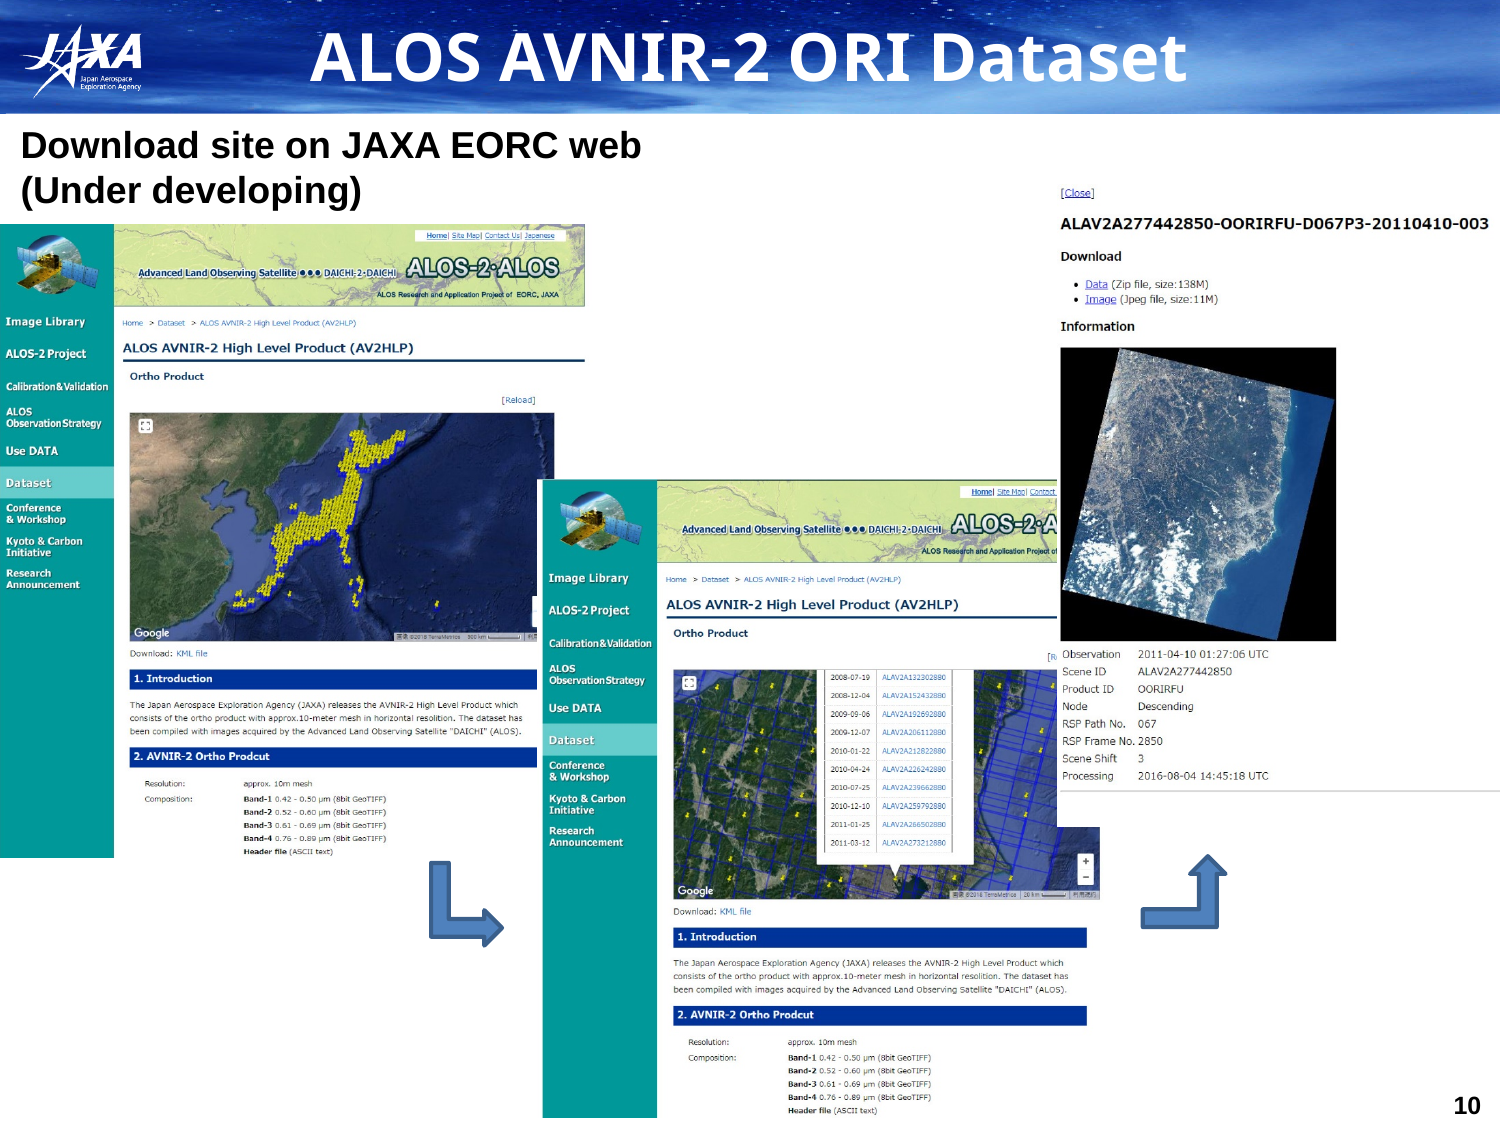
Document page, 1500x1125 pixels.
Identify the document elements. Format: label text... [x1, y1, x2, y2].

text_box Download site on JAXA EORC web (Under developing) [5, 113, 749, 219]
title ALOS AVNIR-2 ORI Dataset [64, 4, 1436, 106]
text_box [429, 867, 505, 948]
slide_number 9 [1415, 1082, 1497, 1125]
picture [0, 0, 1500, 114]
text_box [1145, 854, 1228, 930]
picture [0, 184, 1500, 1118]
